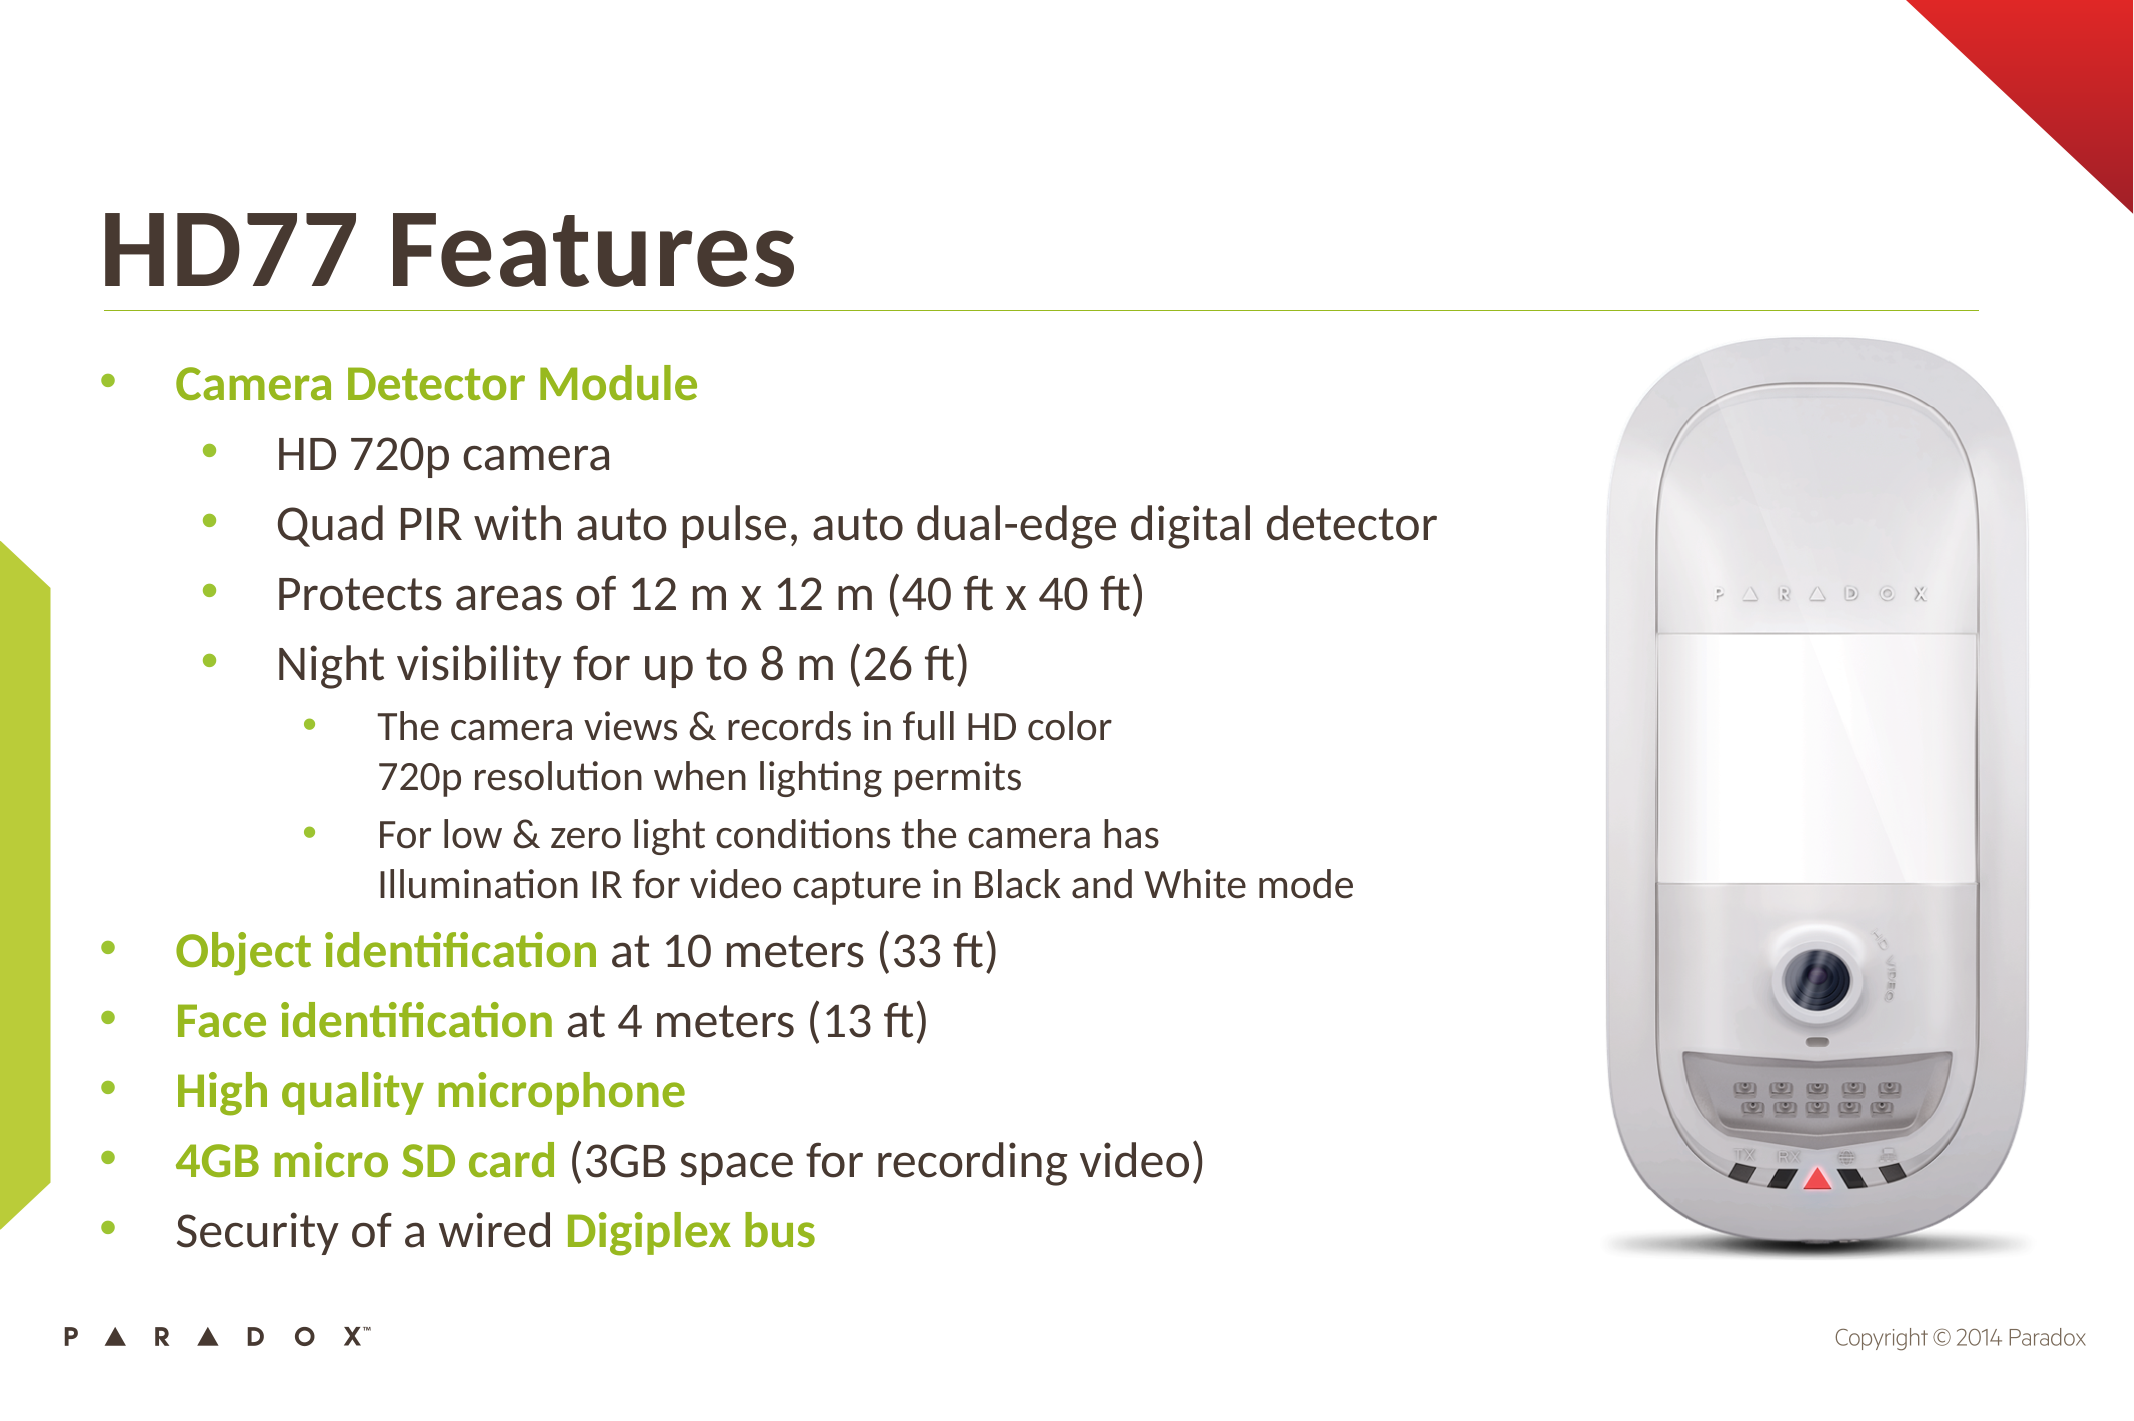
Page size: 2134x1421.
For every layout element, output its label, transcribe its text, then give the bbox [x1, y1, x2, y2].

picture [0, 0, 2134, 1421]
text_box HD77 Features [78, 123, 1999, 361]
list Camera Detector Module HD 720p camera Quad PIR with auto pulse, auto dual-edge digital detector Protects areas of 12 m x 12 m (40 ft x 40 ft) Night visibility for up to 8 m (26 ft) The camera views & records in full HD color 720p resolution when lighting permits For low & zero light conditions the camera has Illumination IR for video capture in Black and White mode Object identification at 10 meters (33 ft) Face identification at 4 meters (13 ft) High quality microphone 4GB micro SD card (3GB space for recording video) Security of a wired Digiplex bus [79, 361, 1999, 1279]
